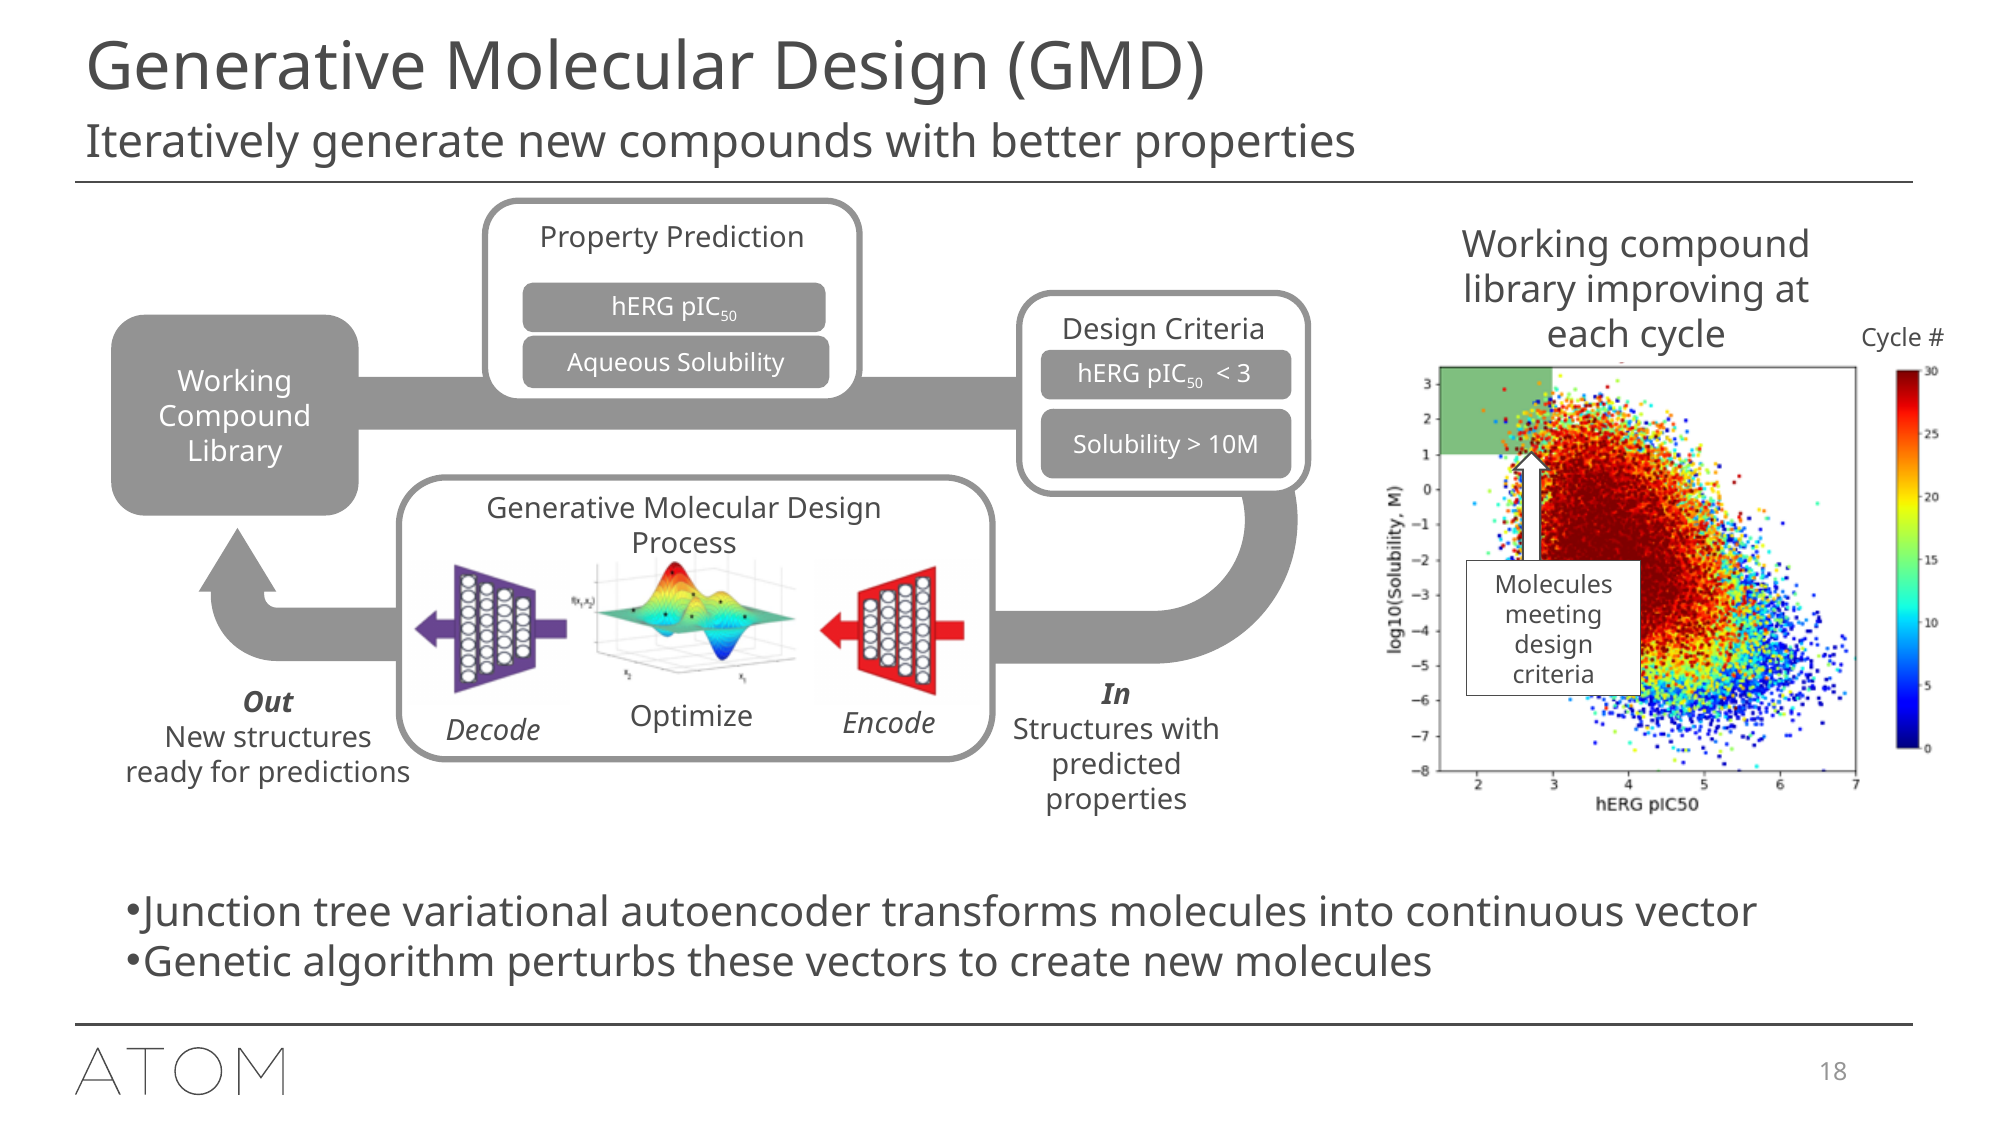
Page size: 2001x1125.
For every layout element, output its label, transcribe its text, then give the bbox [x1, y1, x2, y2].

slide_number 18 [1412, 1042, 1863, 1103]
list Iteratively generate new compounds with better properties [70, 110, 1975, 167]
title Generative Molecular Design (GMD) [70, 22, 1796, 110]
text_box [109, 200, 1309, 833]
text_box Cycle # [1863, 313, 1971, 359]
text_box Junction tree variational autoencoder transforms molecules into continuous vector Genetic algorithm perturbs these vectors to create new molecules [111, 877, 2000, 992]
text_box Working compound library improving at each cycle [1410, 212, 1863, 317]
picture [1376, 317, 1877, 823]
picture [1888, 360, 1945, 756]
